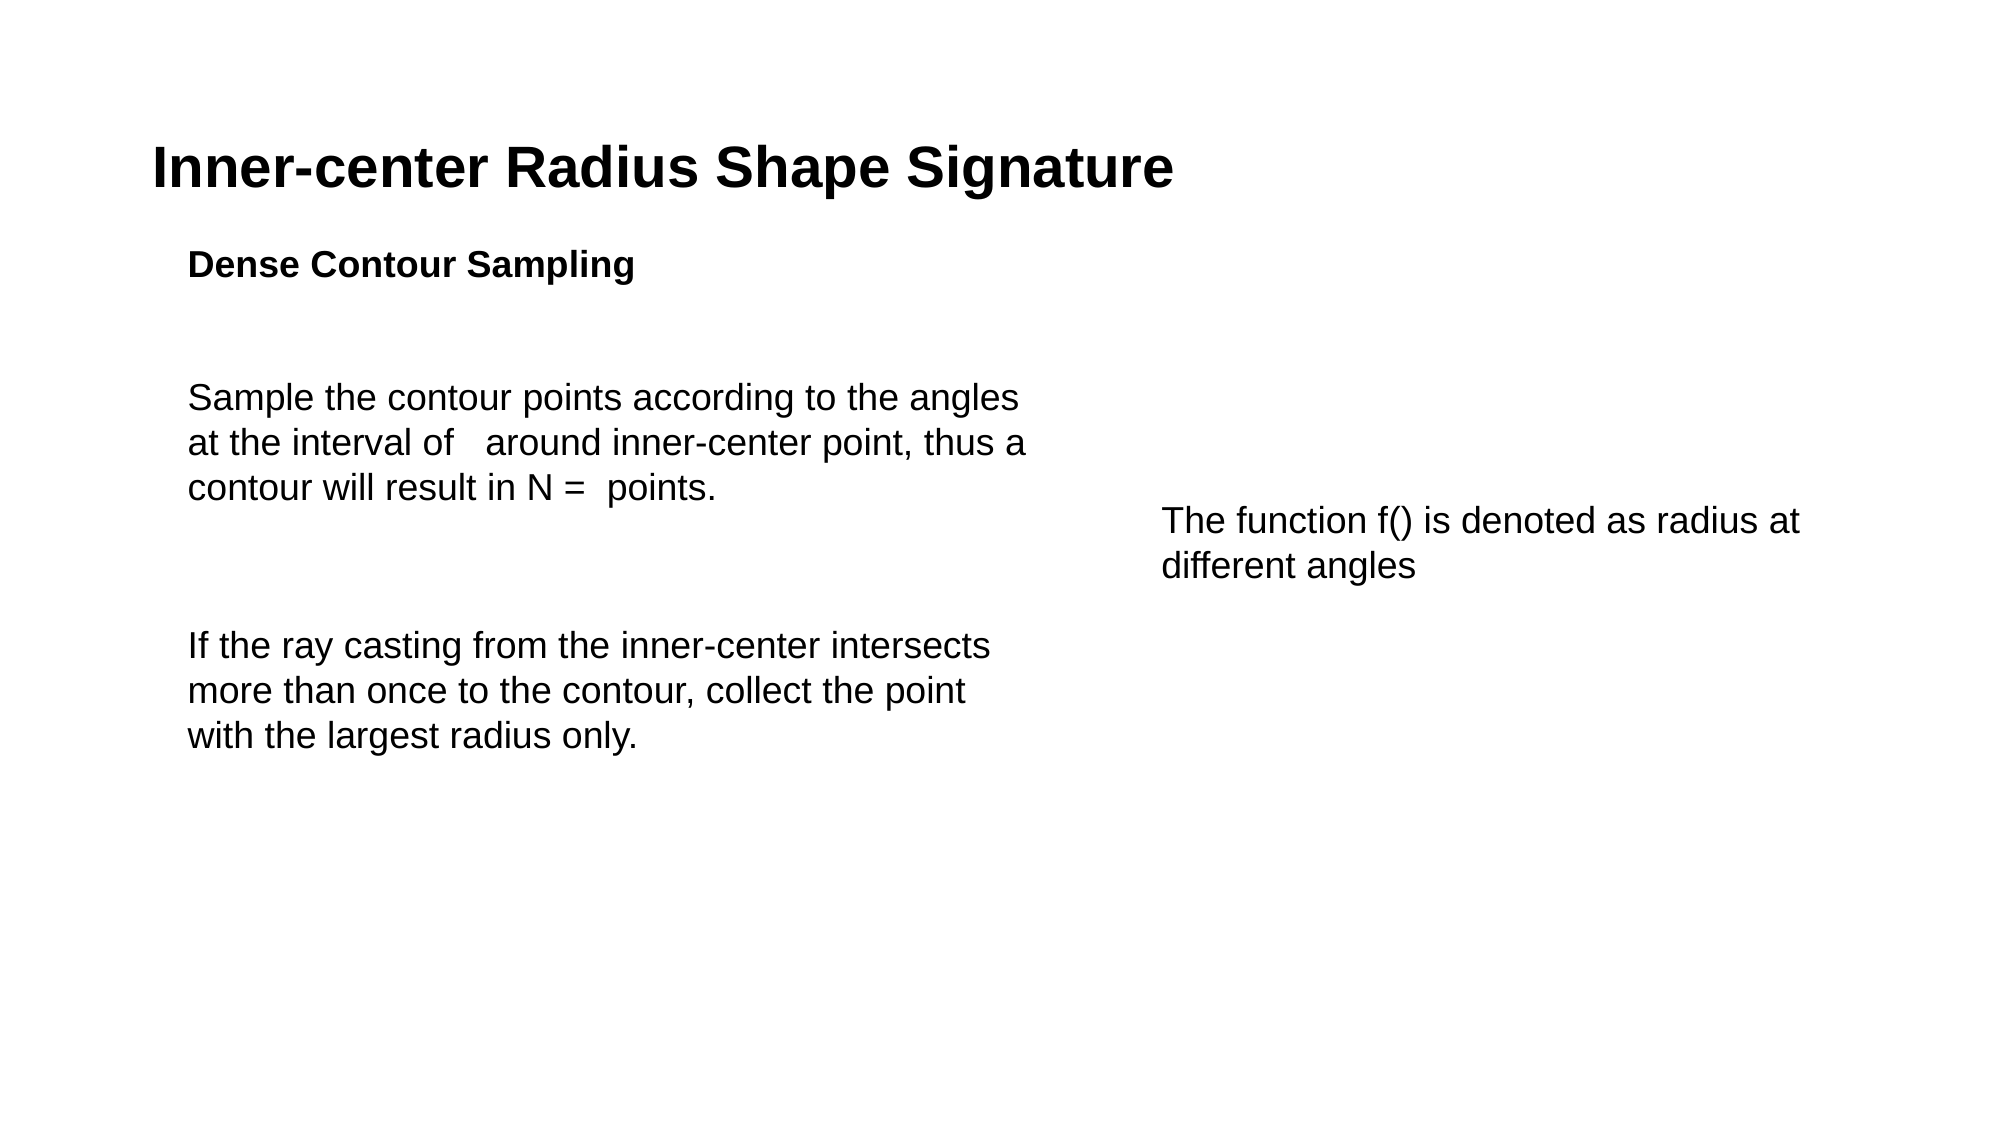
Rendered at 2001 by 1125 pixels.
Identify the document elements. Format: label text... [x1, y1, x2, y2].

text_box Dense Contour Sampling [172, 232, 759, 292]
text_box If the ray casting from the inner-center intersects more than once to the contour, collect the point with the largest radius only. [172, 614, 1008, 764]
title Inner-center Radius Shape Signature [137, 59, 1863, 278]
